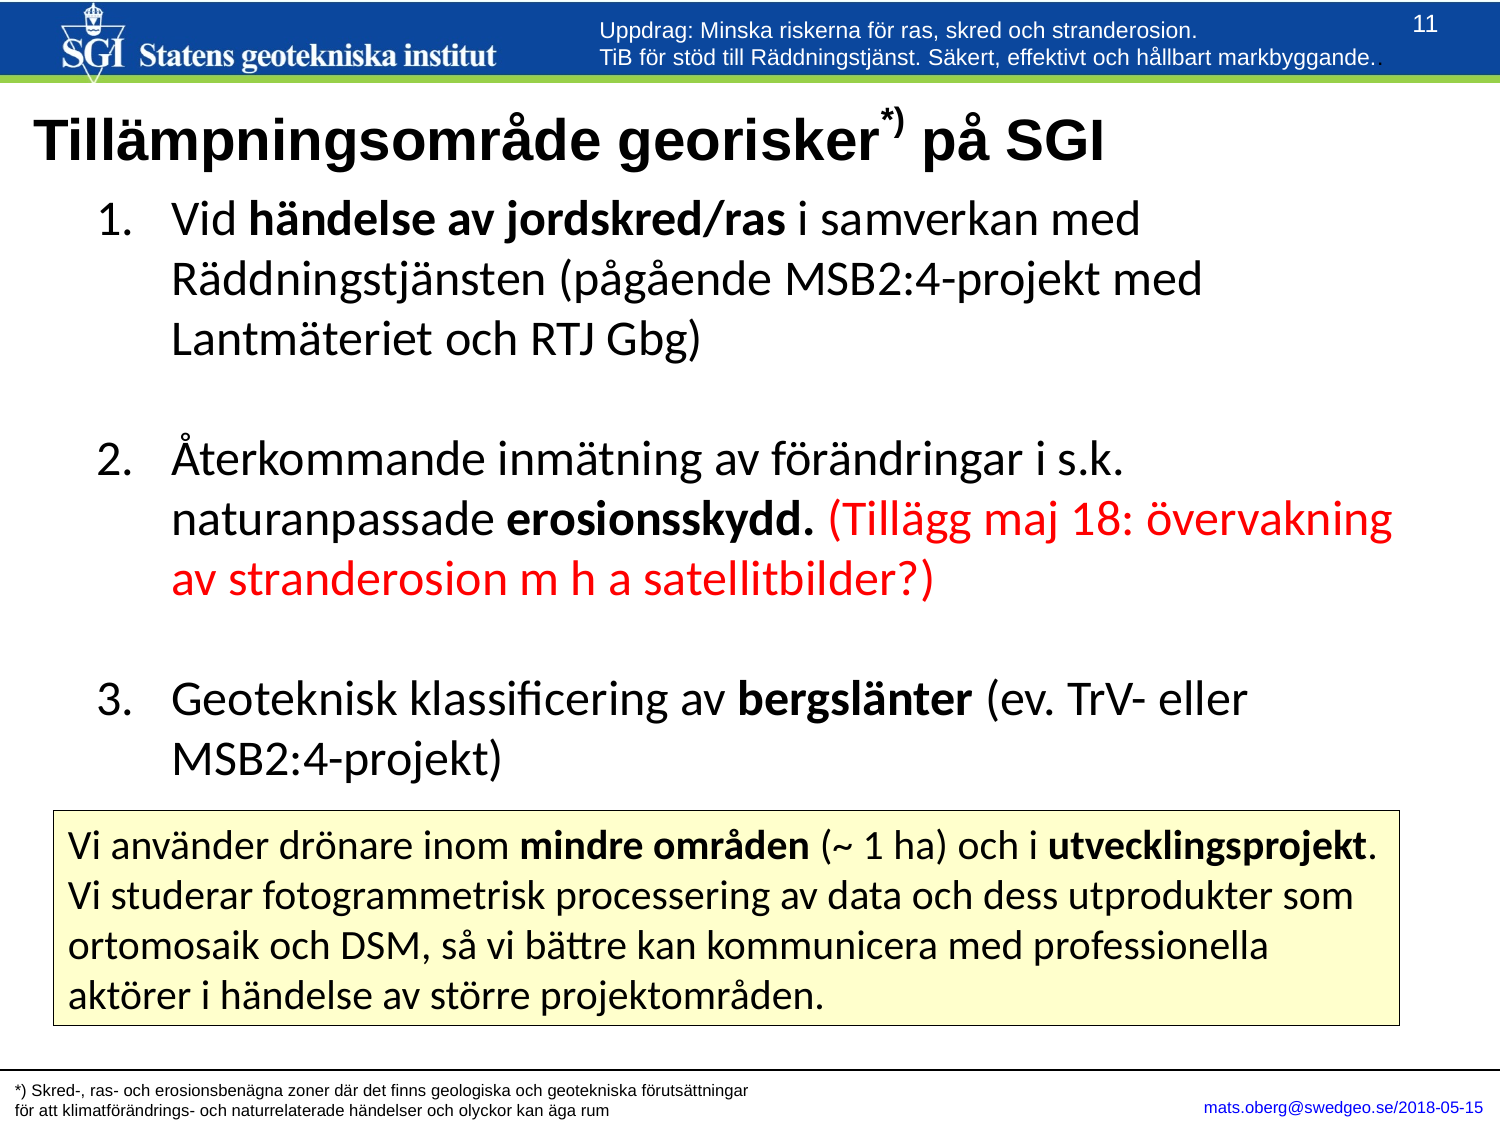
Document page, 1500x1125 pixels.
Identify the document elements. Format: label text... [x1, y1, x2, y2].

picture [0, 0, 1500, 83]
text_box *) Skred-, ras- och erosionsbenägna zoner där det finns geologiska och geotekniska förutsättningar för att klimatförändrings- och naturrelaterade händelser och olyckor kan äga rum [0, 1078, 1111, 1125]
text_box Vid händelse av jordskred/ras i samverkan med Räddningstjänsten (pågående MSB2:4-projekt med Lantmäteriet och RTJ Gbg) Återkommande inmätning av förändringar i s.k. naturanpassade erosionsskydd. (Tillägg maj 18: övervakning av stranderosion m h a satellitbilder?) Geoteknisk klassificering av bergslänter (ev. TrV- eller MSB2:4-projekt) [81, 178, 1419, 793]
text_box Tillämpningsområde georisker*) på SGI [18, 89, 1317, 180]
text_box Uppdrag: Minska riskerna för ras, skred och stranderosion. TiB för stöd till Räddningstjänst. Säkert, effektivt och hållbart markbyggande.. [584, 8, 1430, 78]
text_box Vi använder drönare inom mindre områden (~ 1 ha) och i utvecklingsprojekt. Vi studerar fotogrammetrisk processering av data och dess utprodukter som ortomosaik och DSM, så vi bättre kan kommunicera med professionella aktörer i händelse av större projektområden. [53, 810, 1400, 1026]
